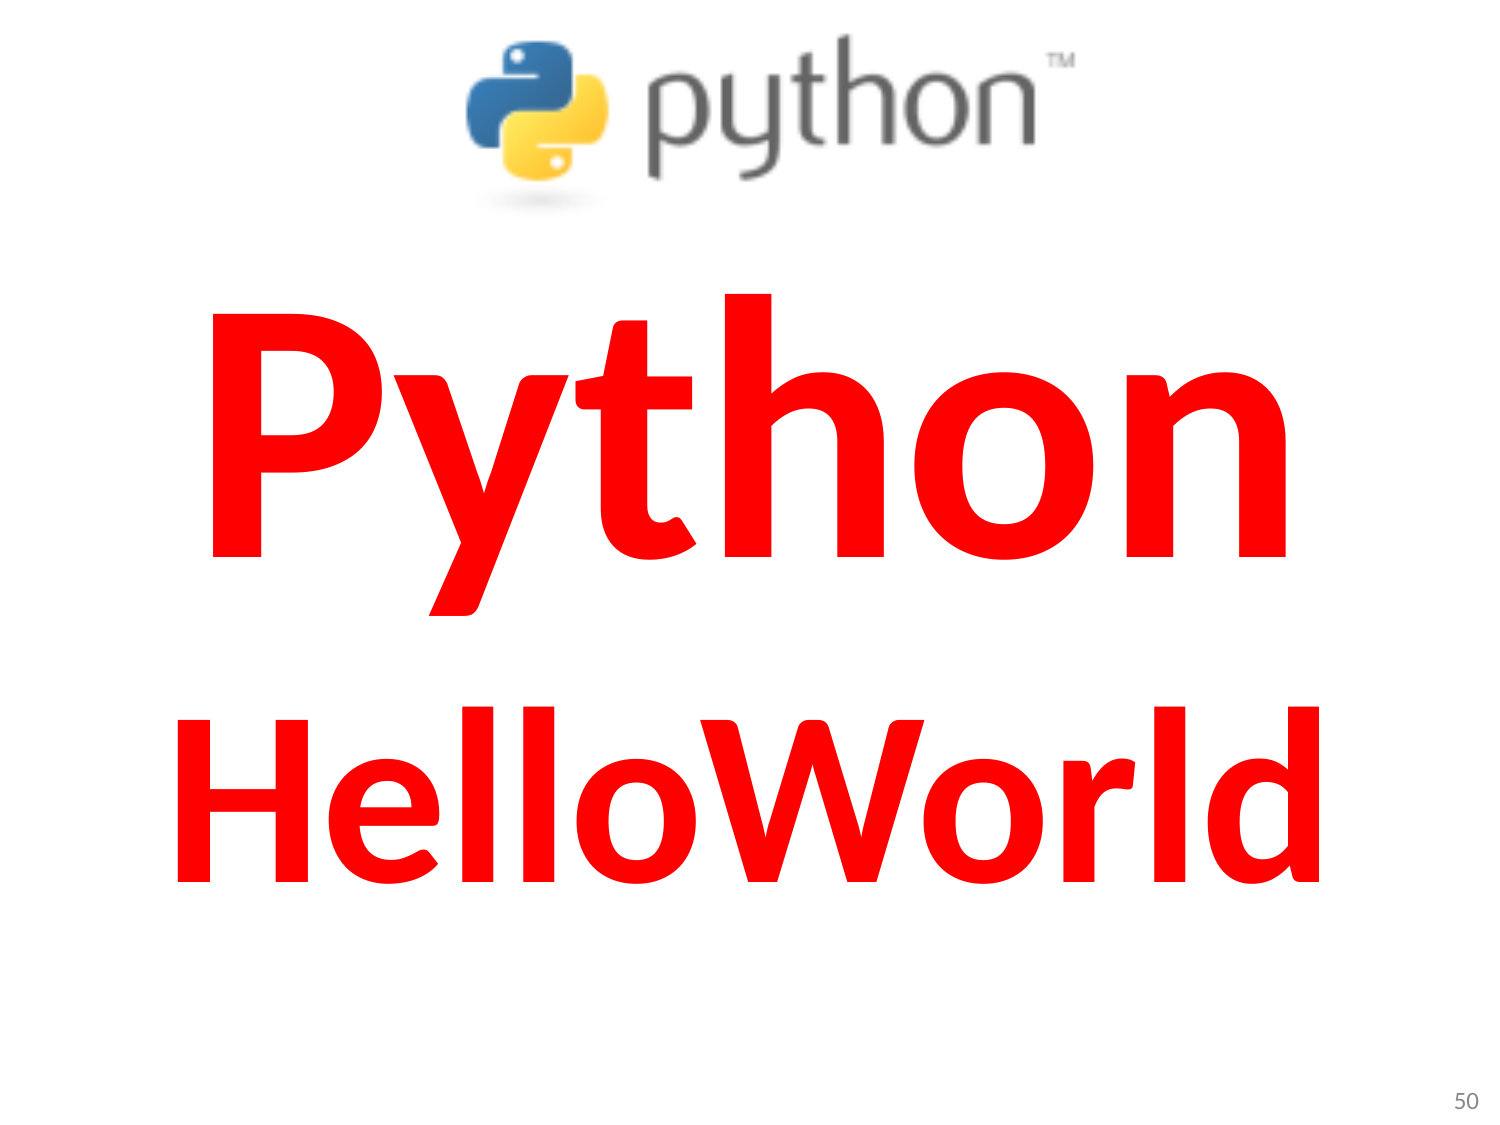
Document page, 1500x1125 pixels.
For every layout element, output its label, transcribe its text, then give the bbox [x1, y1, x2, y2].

picture [365, 0, 1135, 259]
slide_number 50 [1144, 1069, 1495, 1125]
title Python HelloWorld [75, 45, 1425, 1070]
